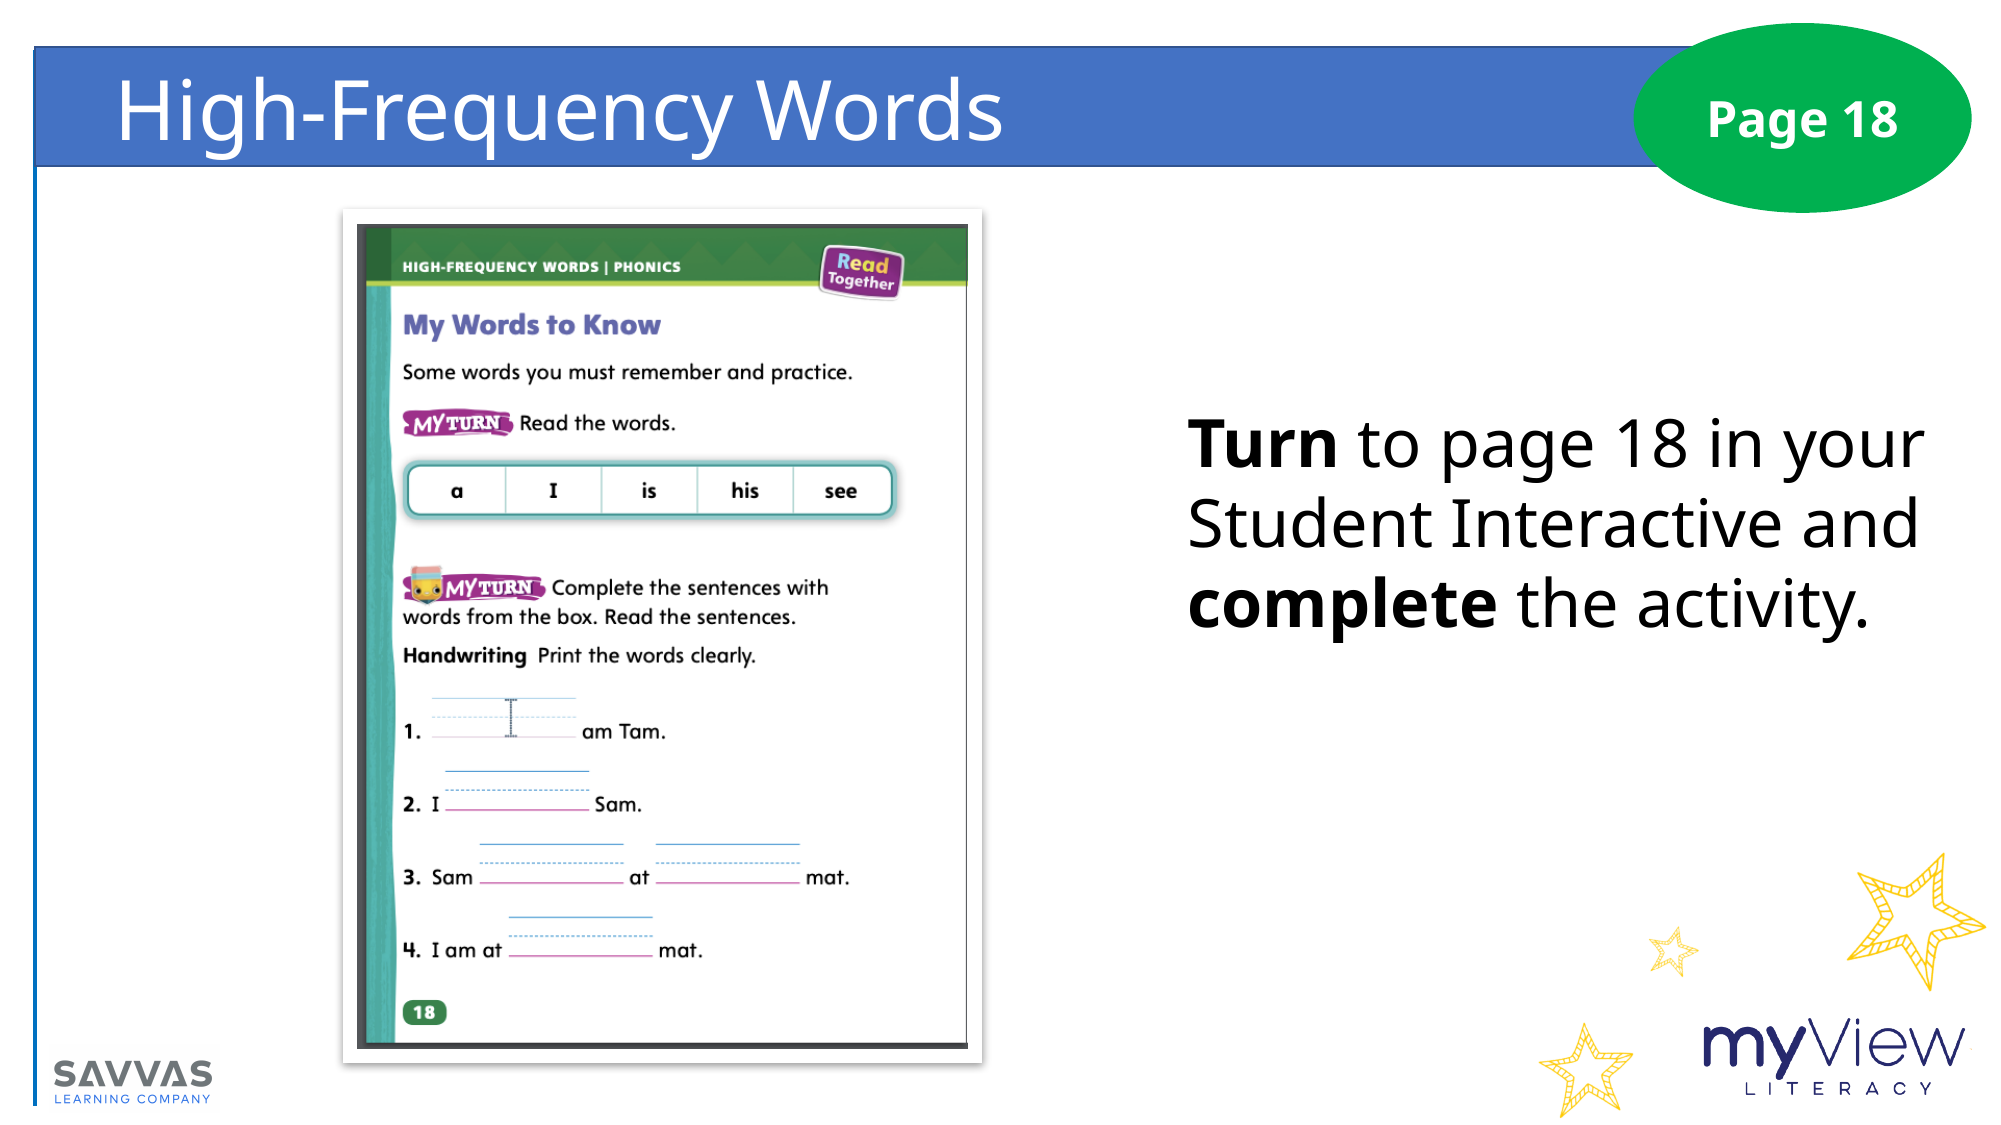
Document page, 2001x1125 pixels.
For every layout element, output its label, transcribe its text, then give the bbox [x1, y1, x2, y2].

picture [48, 1043, 220, 1113]
text_box High-Frequency Words [34, 46, 1690, 167]
picture [356, 223, 968, 1050]
text_box Turn to page 18 in your Student Interactive and complete the activity. [1172, 393, 1944, 649]
picture [1509, 814, 2000, 1125]
text_box Page 18 [1633, 23, 1972, 213]
